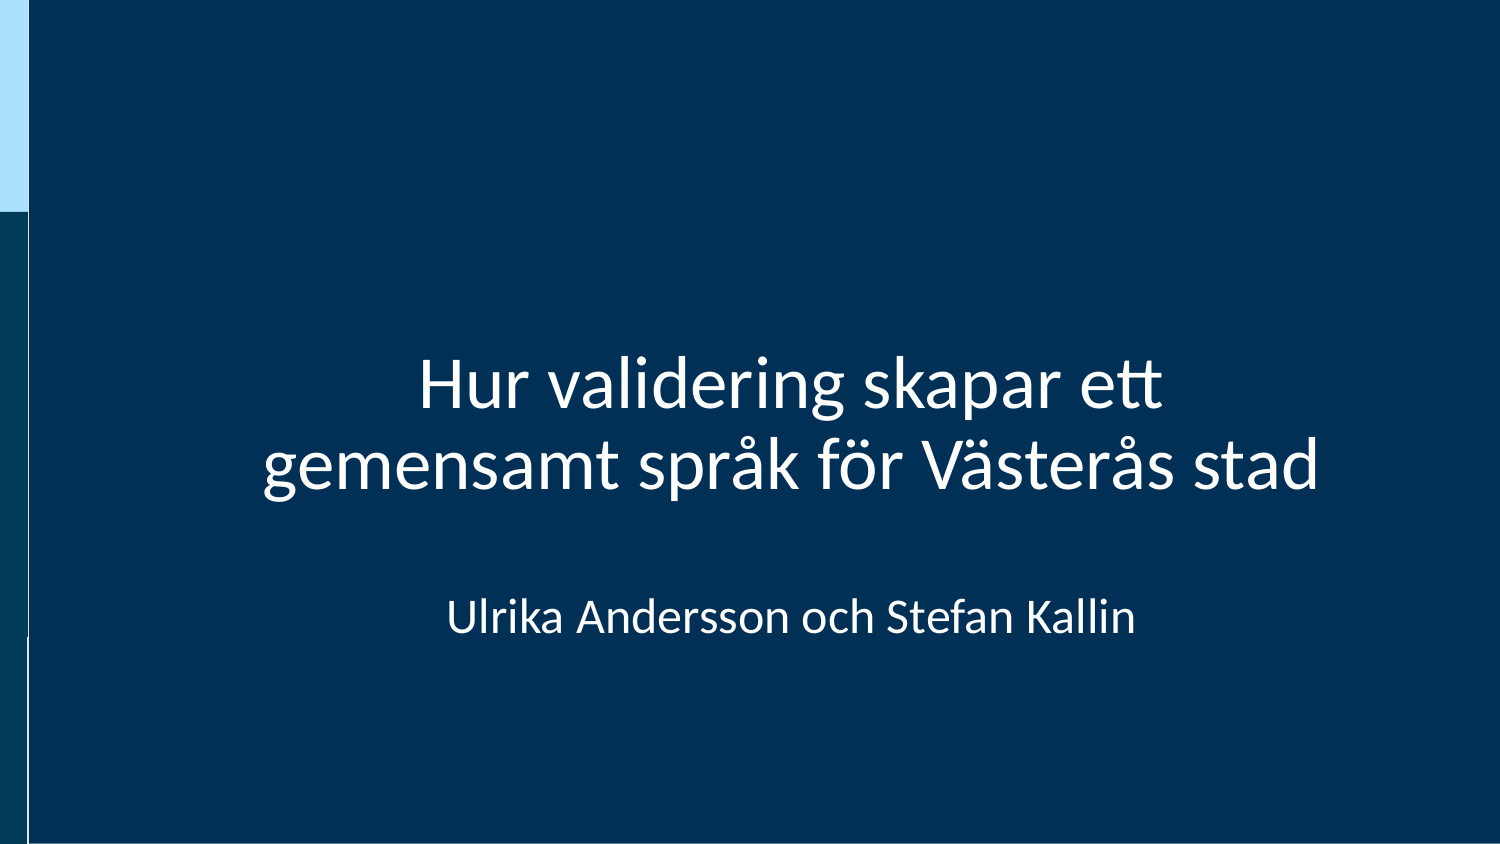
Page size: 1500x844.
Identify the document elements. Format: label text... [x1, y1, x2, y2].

text_box [28, 0, 1500, 844]
list Hur validering skapar ett gemensamt språk för Västerås stad [220, 336, 1363, 443]
list Ulrika Andersson och Stefan Kallin [310, 583, 1273, 704]
picture [0, 0, 28, 211]
